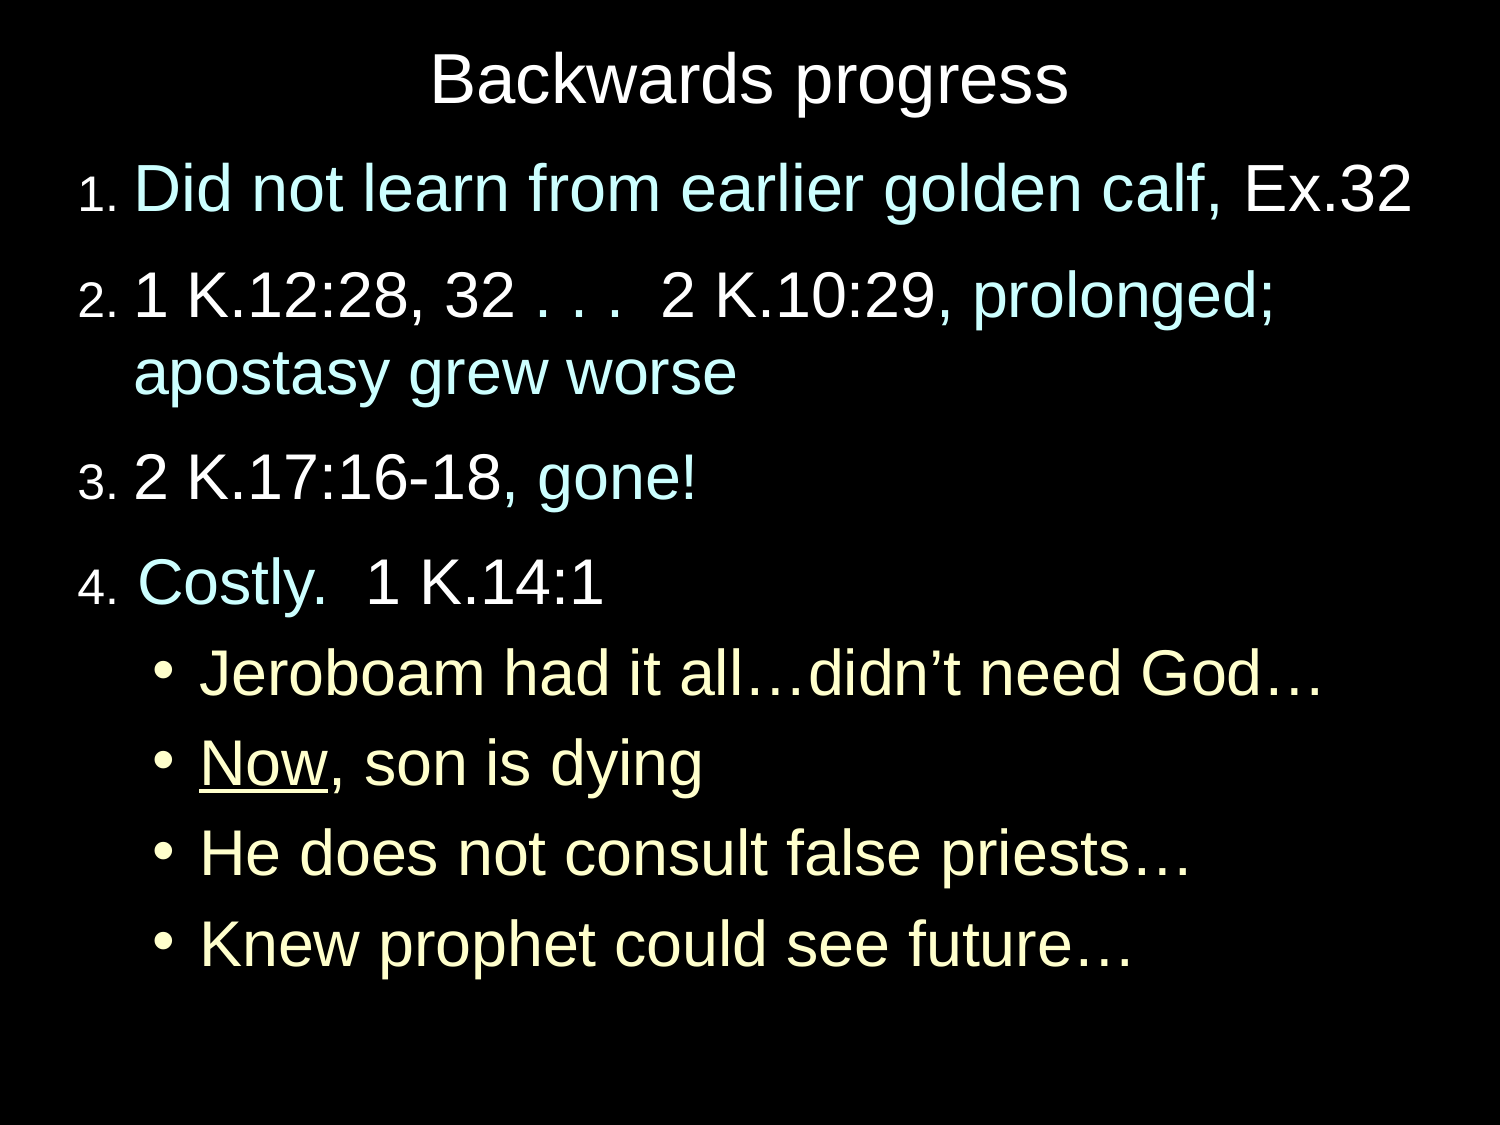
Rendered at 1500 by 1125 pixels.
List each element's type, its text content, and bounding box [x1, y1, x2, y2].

list 1. Did not learn from earlier golden calf, Ex.32 2. 1 K.12:28, 32 . . . 2 K.10:29, prolonged; apostasy grew worse 3. 2 K.17:16-18, gone! 4. Costly. 1 K.14:1 Jeroboam had it all…didn’t need God… Now, son is dying He does not consult false priests… Knew prophet could see future… [62, 137, 1438, 1075]
title Backwards progress [75, 24, 1425, 125]
